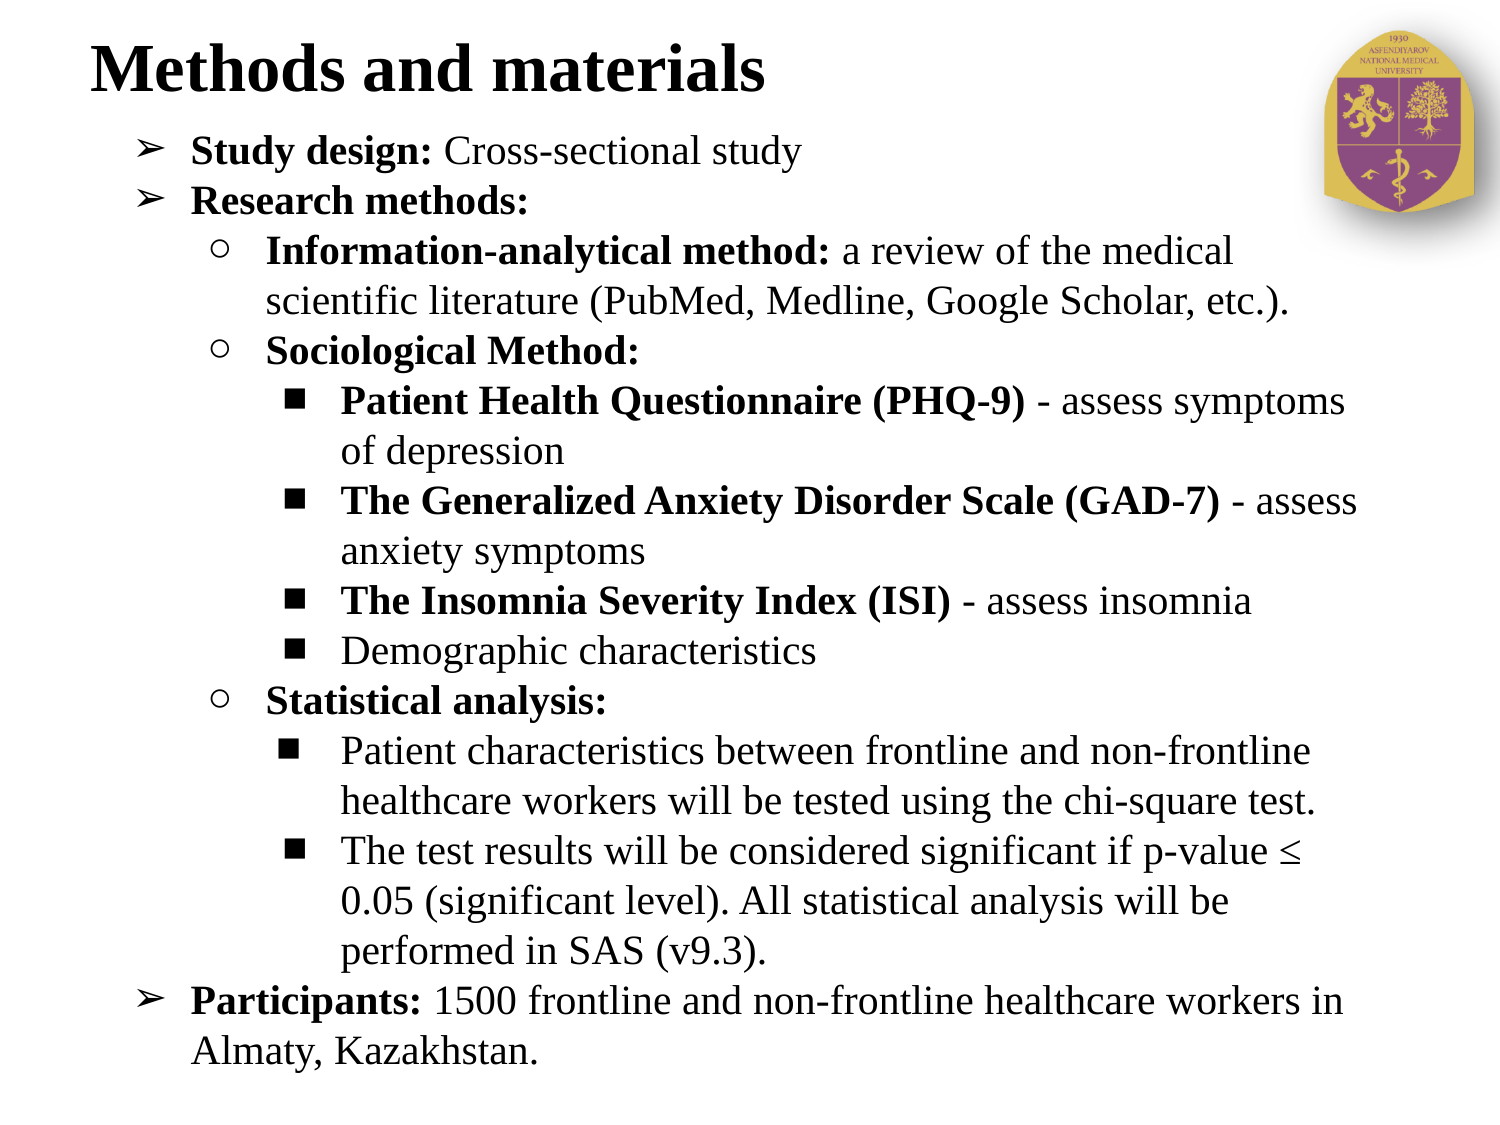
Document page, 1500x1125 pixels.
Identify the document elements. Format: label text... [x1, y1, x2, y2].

title Methods and materials [75, 0, 1425, 158]
text_box Study design: Cross-sectional study Research methods: Information-analytical method: a review of the medical scientific literature (PubMed, Medline, Google Scholar, etc.). Sociological Method: Patient Health Questionnaire (PHQ-9) - assess symptoms of depression The Generalized Anxiety Disorder Scale (GAD-7) - assess anxiety symptoms The Insomnia Severity Index (ISI) - assess insomnia Demographic characteristics Statistical analysis: Patient characteristics between frontline and non-frontline healthcare workers will be tested using the chi-square test. The test results will be considered significant if p-value ≤ 0.05 (significant level). All statistical analysis will be performed in SAS (v9.3). Participants: 1500 frontline and non-frontline healthcare workers in Almaty, Kazakhstan. [100, 107, 1400, 1088]
picture [1320, 25, 1478, 216]
